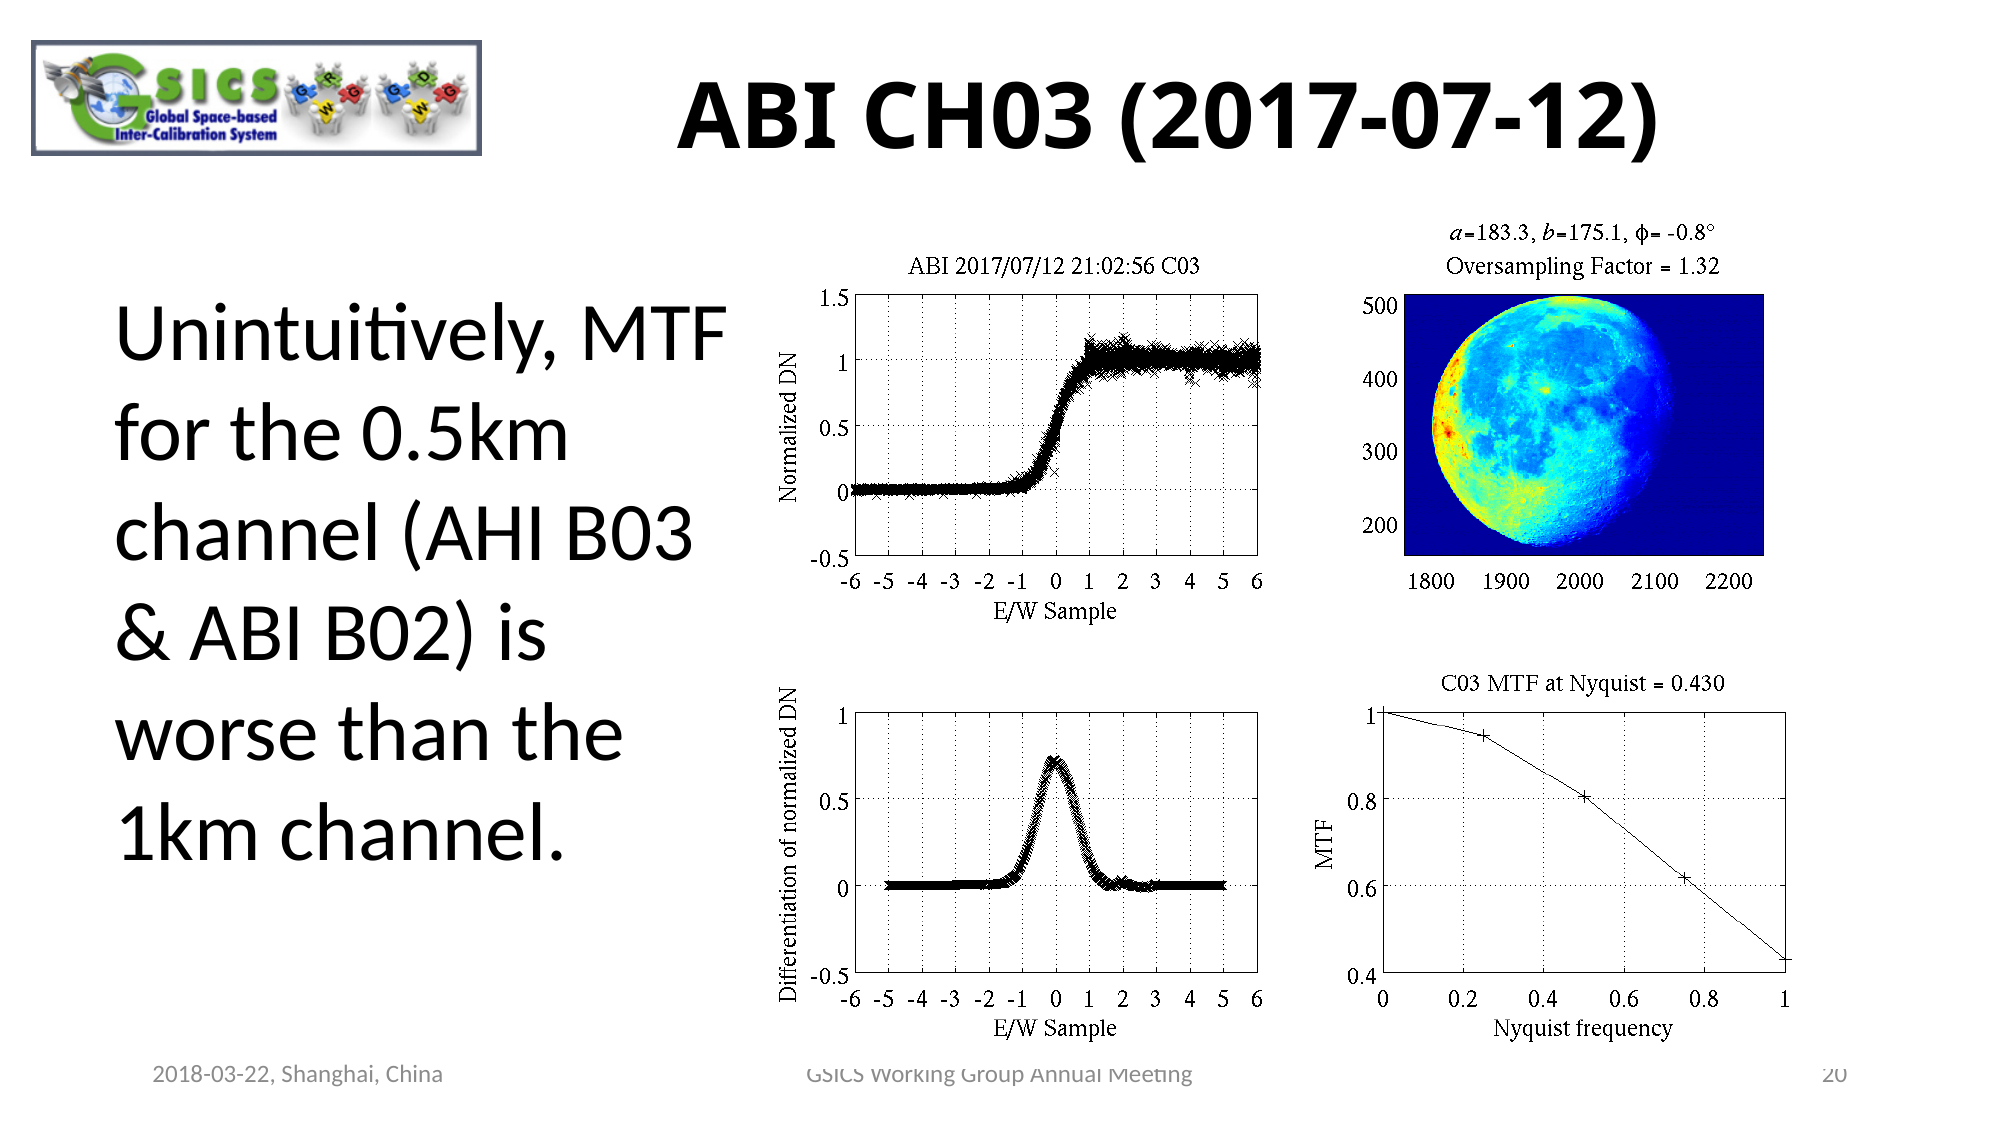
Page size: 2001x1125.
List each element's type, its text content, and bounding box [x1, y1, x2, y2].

footer GSICS Working Group Annual Meeting [662, 1042, 1338, 1103]
picture [31, 40, 482, 156]
text_box Unintuitively, MTF for the 0.5km channel (AHI B03 & ABI B02) is worse than the 1km channel. [99, 270, 699, 885]
title ABI CH03 (2017-07-12) [474, 43, 1863, 194]
slide_number 20 [1412, 1069, 1863, 1103]
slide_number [137, 1042, 588, 1103]
picture [699, 187, 1900, 1069]
